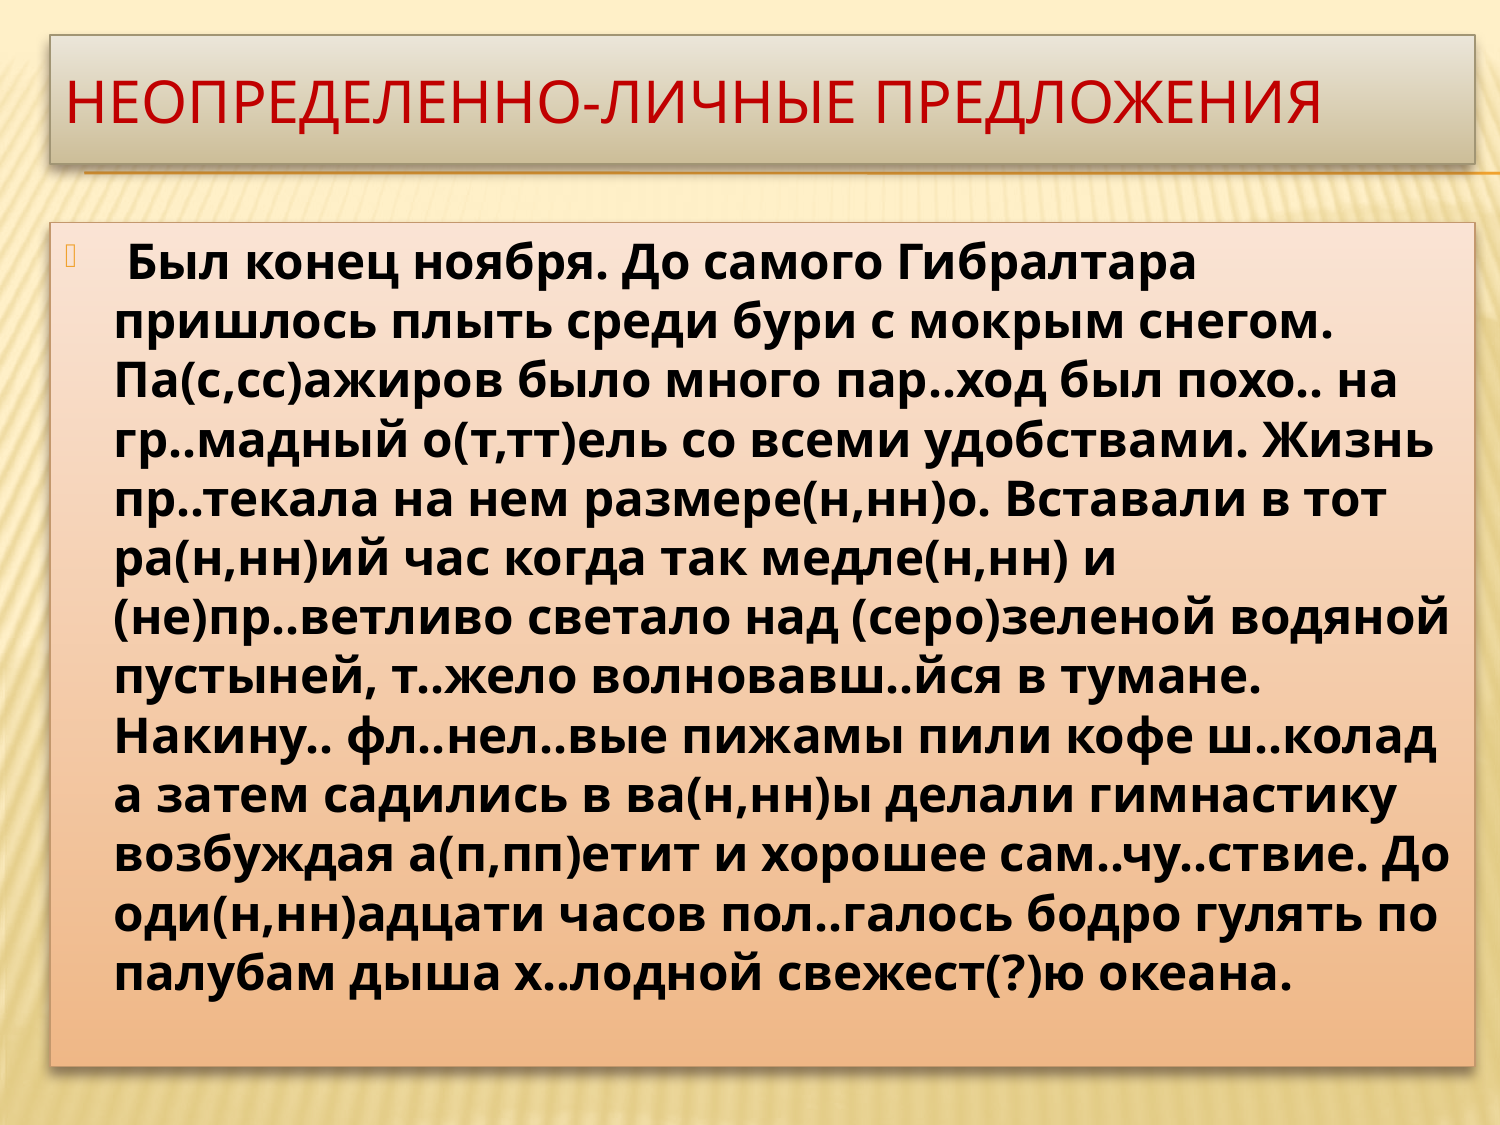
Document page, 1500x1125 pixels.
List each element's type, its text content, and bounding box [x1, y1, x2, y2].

title Неопределенно-личные предложения [49, 34, 1476, 165]
list Был конец ноября. До самого Гибралтара пришлось плыть среди бури с мокрым снегом. Па(с,сс)ажиров было много пар..ход был похо.. на гр..мадный о(т,тт)ель со всеми удобствами. Жизнь пр..текала на нем размере(н,нн)о. Вставали в тот ра(н,нн)ий час когда так медле(н,нн) и (не)пр..ветливо светало над (серо)зеленой водяной пустыней, т..жело волновавш..йся в тумане. Накину.. фл..нел..вые пижамы пили кофе ш..колад а затем садились в ва(н,нн)ы делали гимнастику возбуждая а(п,пп)етит и хорошее сам..чу..ствие. До оди(н,нн)адцати часов пол..галось бодро гулять по палубам дыша х..лодной свежест(?)ю океана. [49, 222, 1476, 1067]
